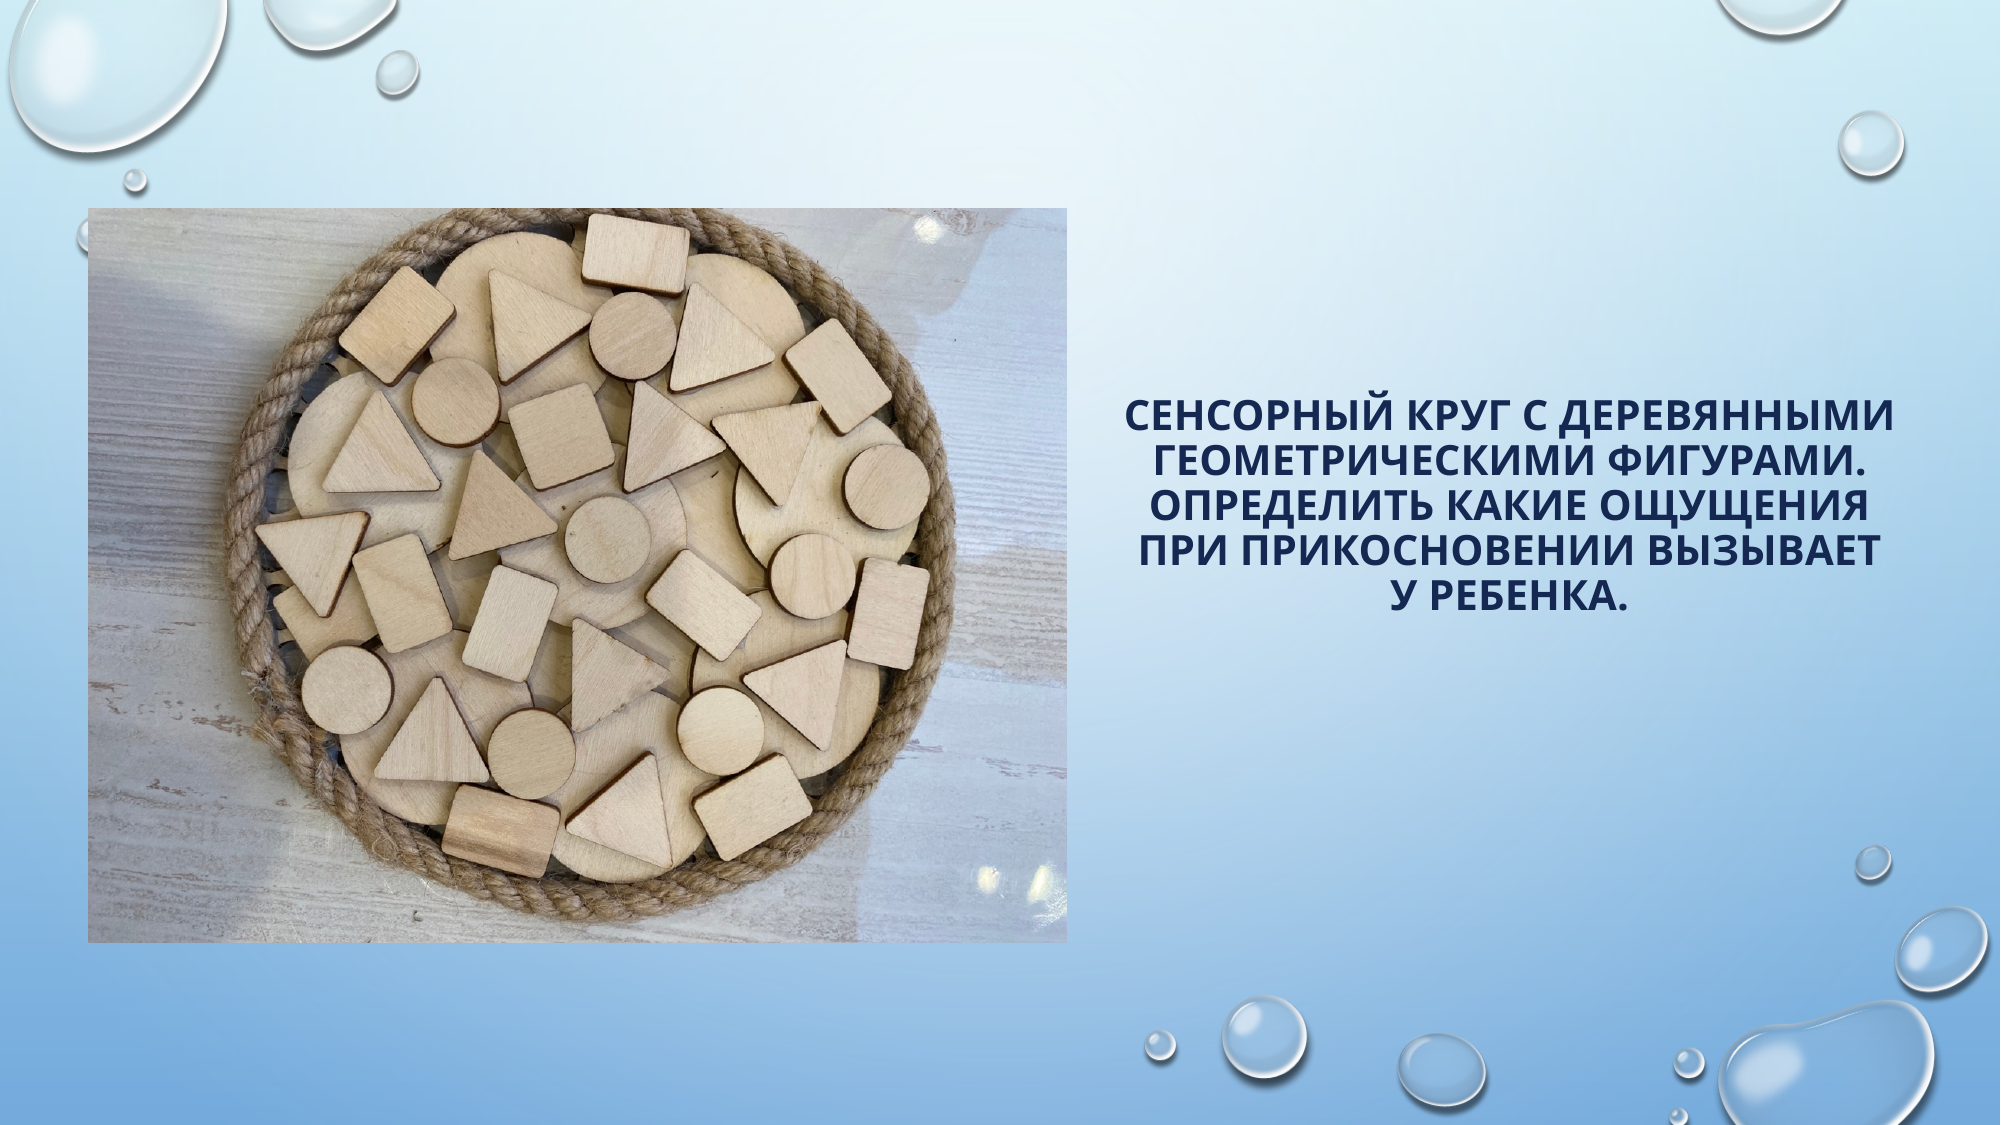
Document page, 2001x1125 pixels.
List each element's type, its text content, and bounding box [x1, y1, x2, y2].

picture [0, 0, 2000, 1125]
title Сенсорный Круг с деревянными геометрическими фигурами. определить какие ощущения при прикосновении вызывает у ребенка. [1107, 101, 1912, 914]
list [87, 208, 1067, 943]
